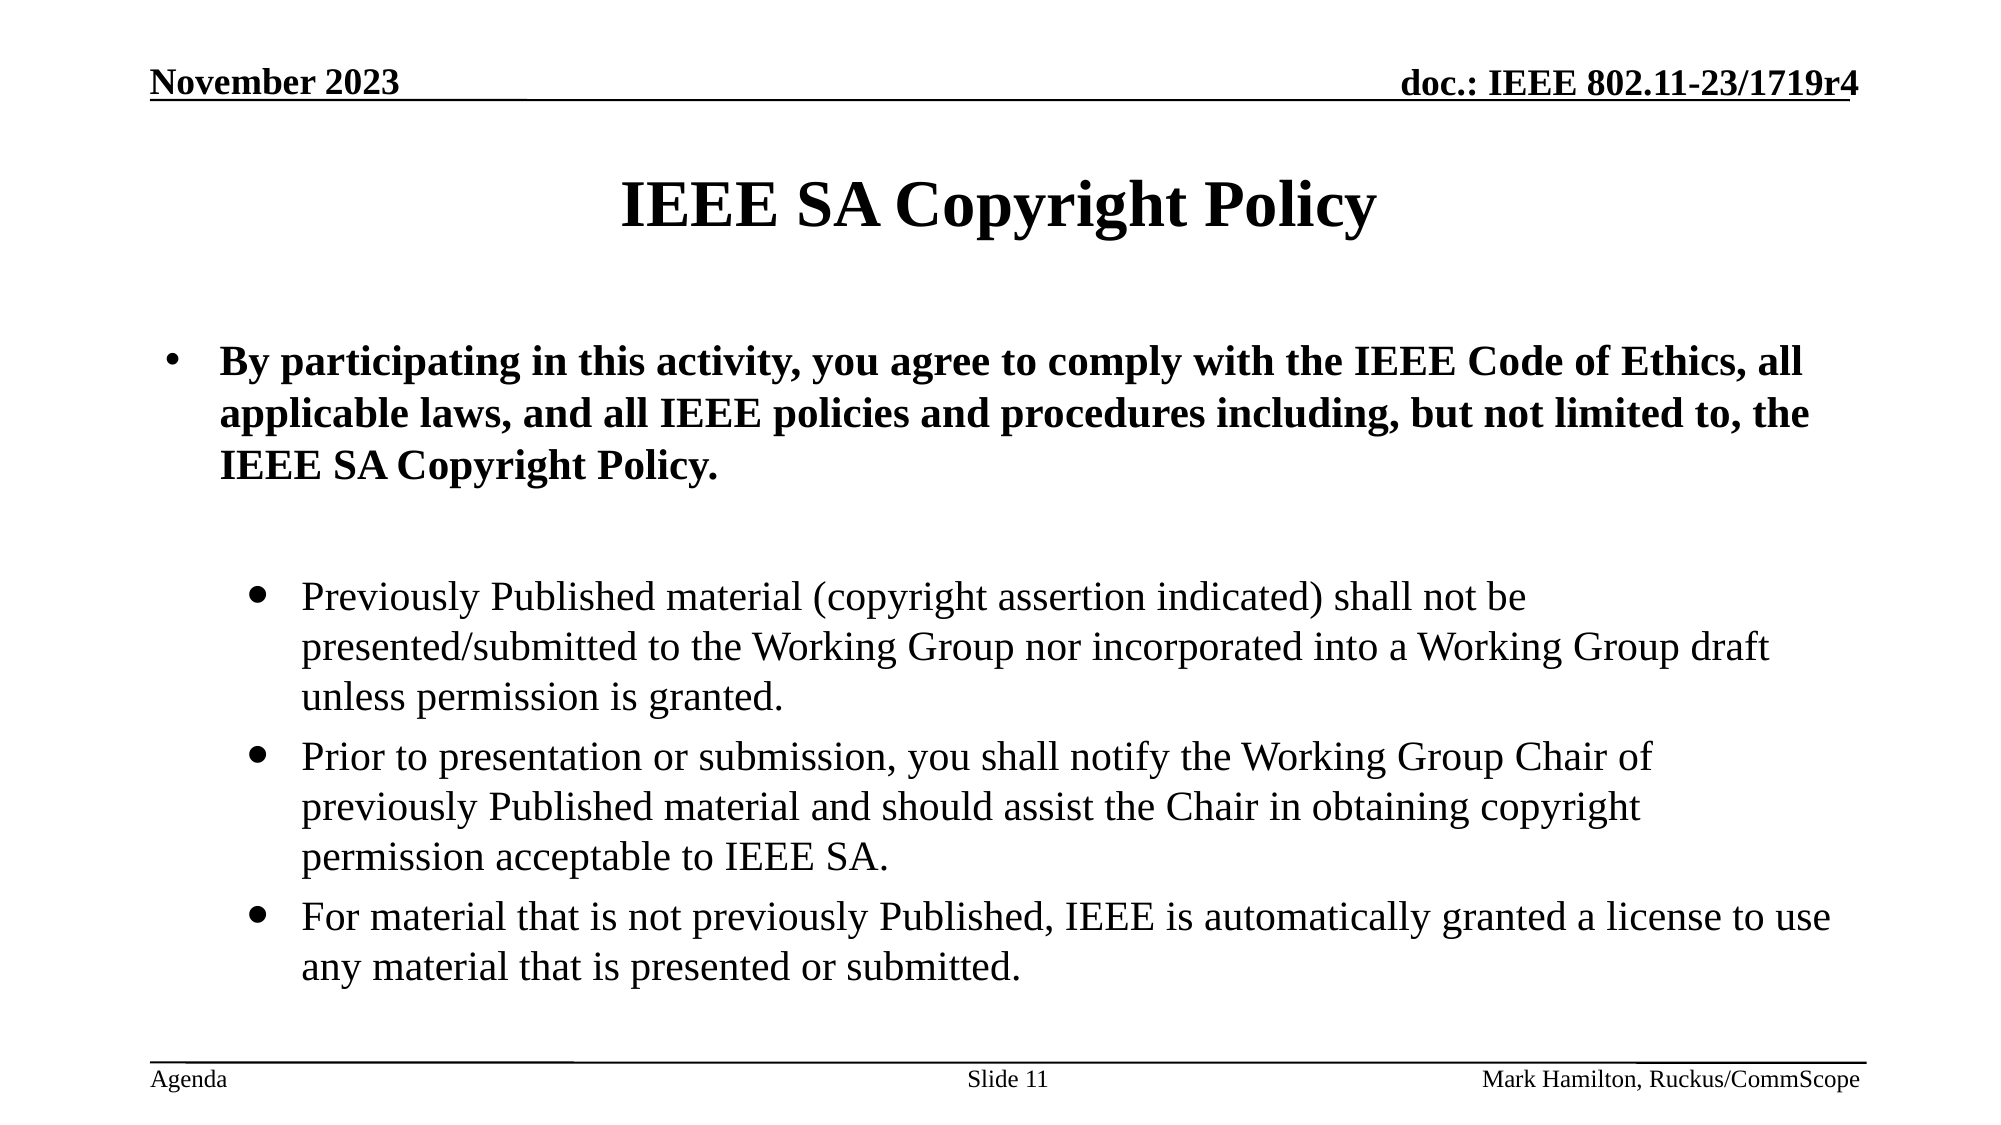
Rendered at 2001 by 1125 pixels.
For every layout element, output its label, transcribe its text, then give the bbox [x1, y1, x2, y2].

slide_number Slide 11 [950, 1061, 1067, 1123]
list By participating in this activity, you agree to comply with the IEEE Code of Ethics, all applicable laws, and all IEEE policies and procedures including, but not limited to, the IEEE SA Copyright Policy. Previously Published material (copyright assertion indicated) shall not be presented/submitted to the Working Group nor incorporated into a Working Group draft unless permission is granted. Prior to presentation or submission, you shall notify the Working Group Chair of previously Published material and should assist the Chair in obtaining copyright permission acceptable to IEEE SA. For material that is not previously Published, IEEE is automatically granted a license to use any material that is presented or submitted. [149, 324, 1850, 1000]
title IEEE SA Copyright Policy [149, 112, 1850, 288]
